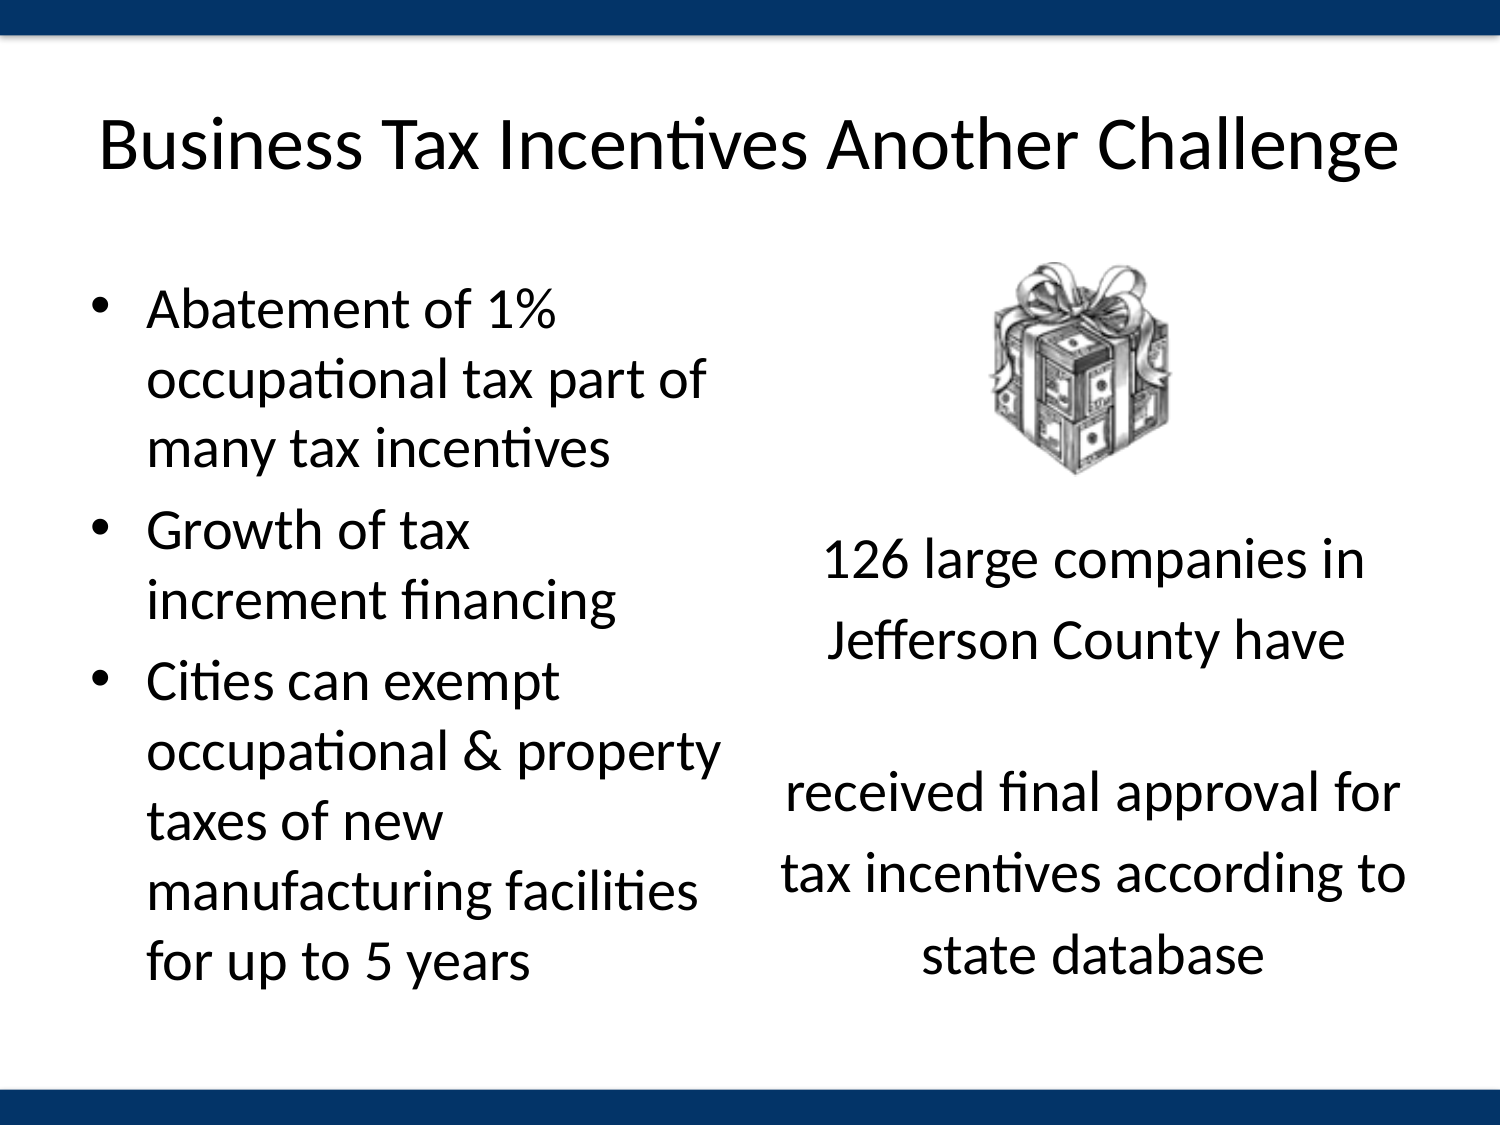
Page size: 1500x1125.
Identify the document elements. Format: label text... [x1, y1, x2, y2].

text_box [0, 1089, 1500, 1125]
text_box [0, 0, 1500, 36]
list Abatement of 1% occupational tax part of many tax incentives Growth of tax increment financing Cities can exempt occupational & property taxes of new manufacturing facilities for up to 5 years [75, 262, 738, 1005]
list 126 large companies in Jefferson County have received final approval for tax incentives according to state database [762, 512, 1425, 1005]
title Business Tax Incentives Another Challenge [75, 45, 1425, 233]
picture [987, 262, 1176, 478]
